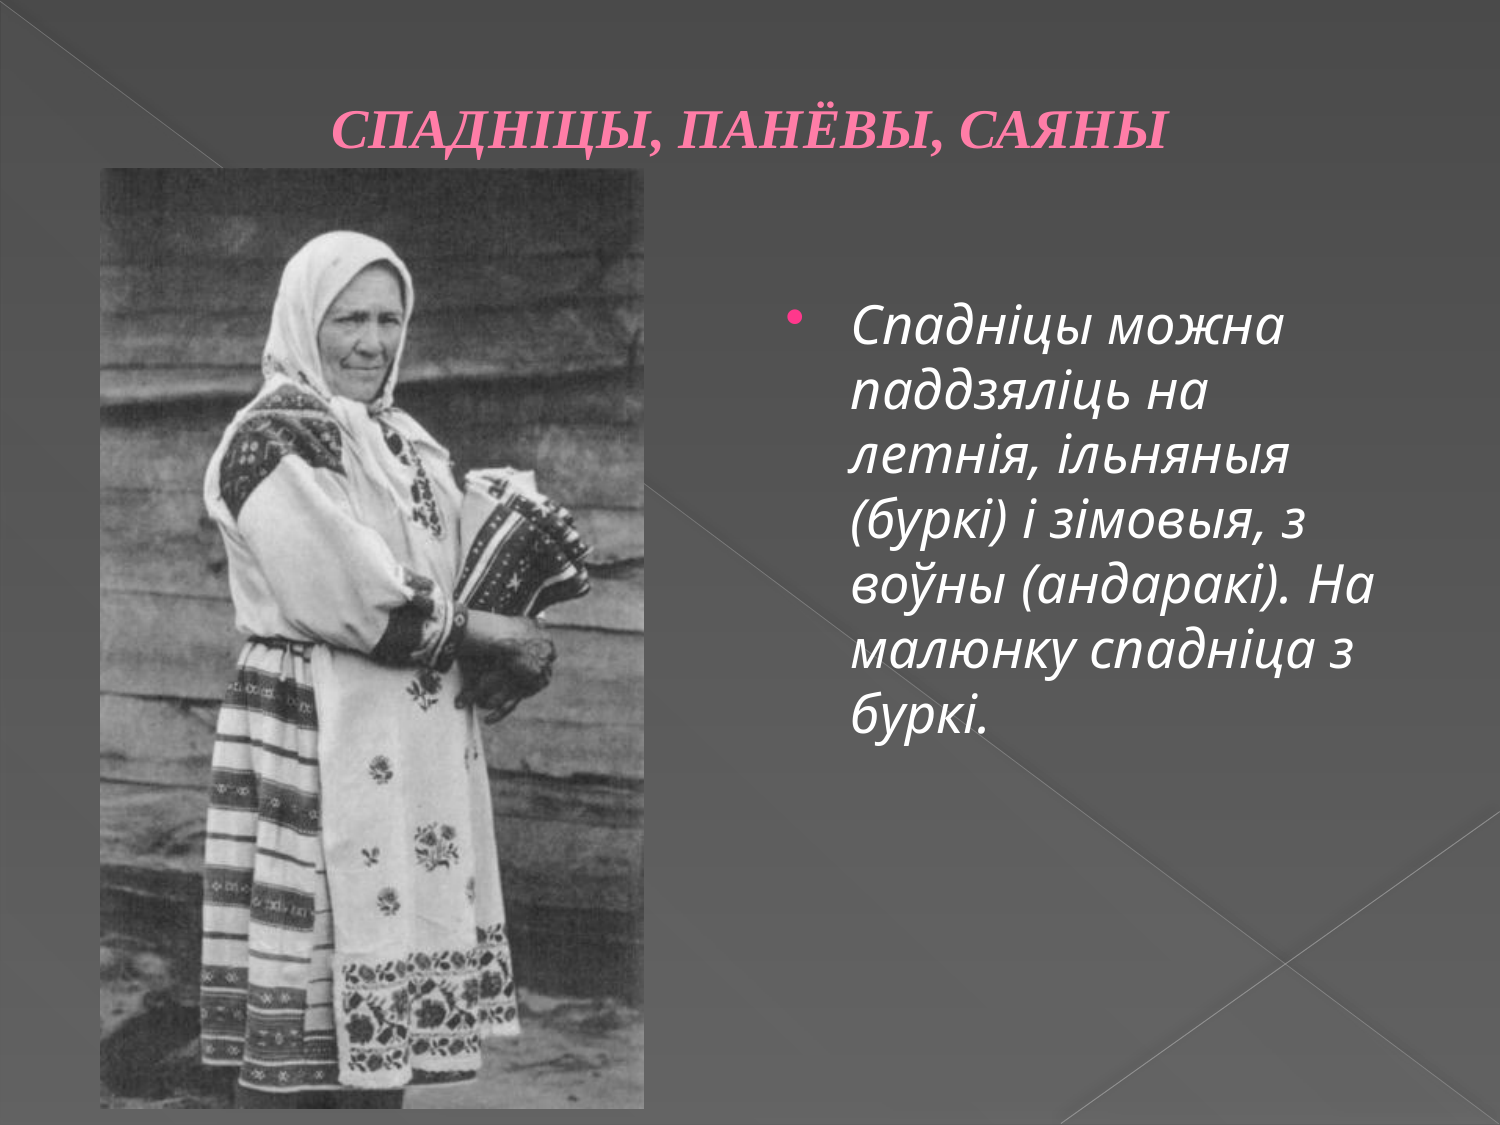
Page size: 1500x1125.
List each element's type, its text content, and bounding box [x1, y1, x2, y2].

title СПАДНІЦЫ, ПАНЁВЫ, САЯНЫ [75, 83, 1425, 256]
list Спадніцы можна паддзяліць на летнія, ільняныя (буркі) і зімовыя, з воўны (андаракі). На малюнку спадніца з буркі. [762, 282, 1425, 1025]
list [100, 167, 644, 1110]
